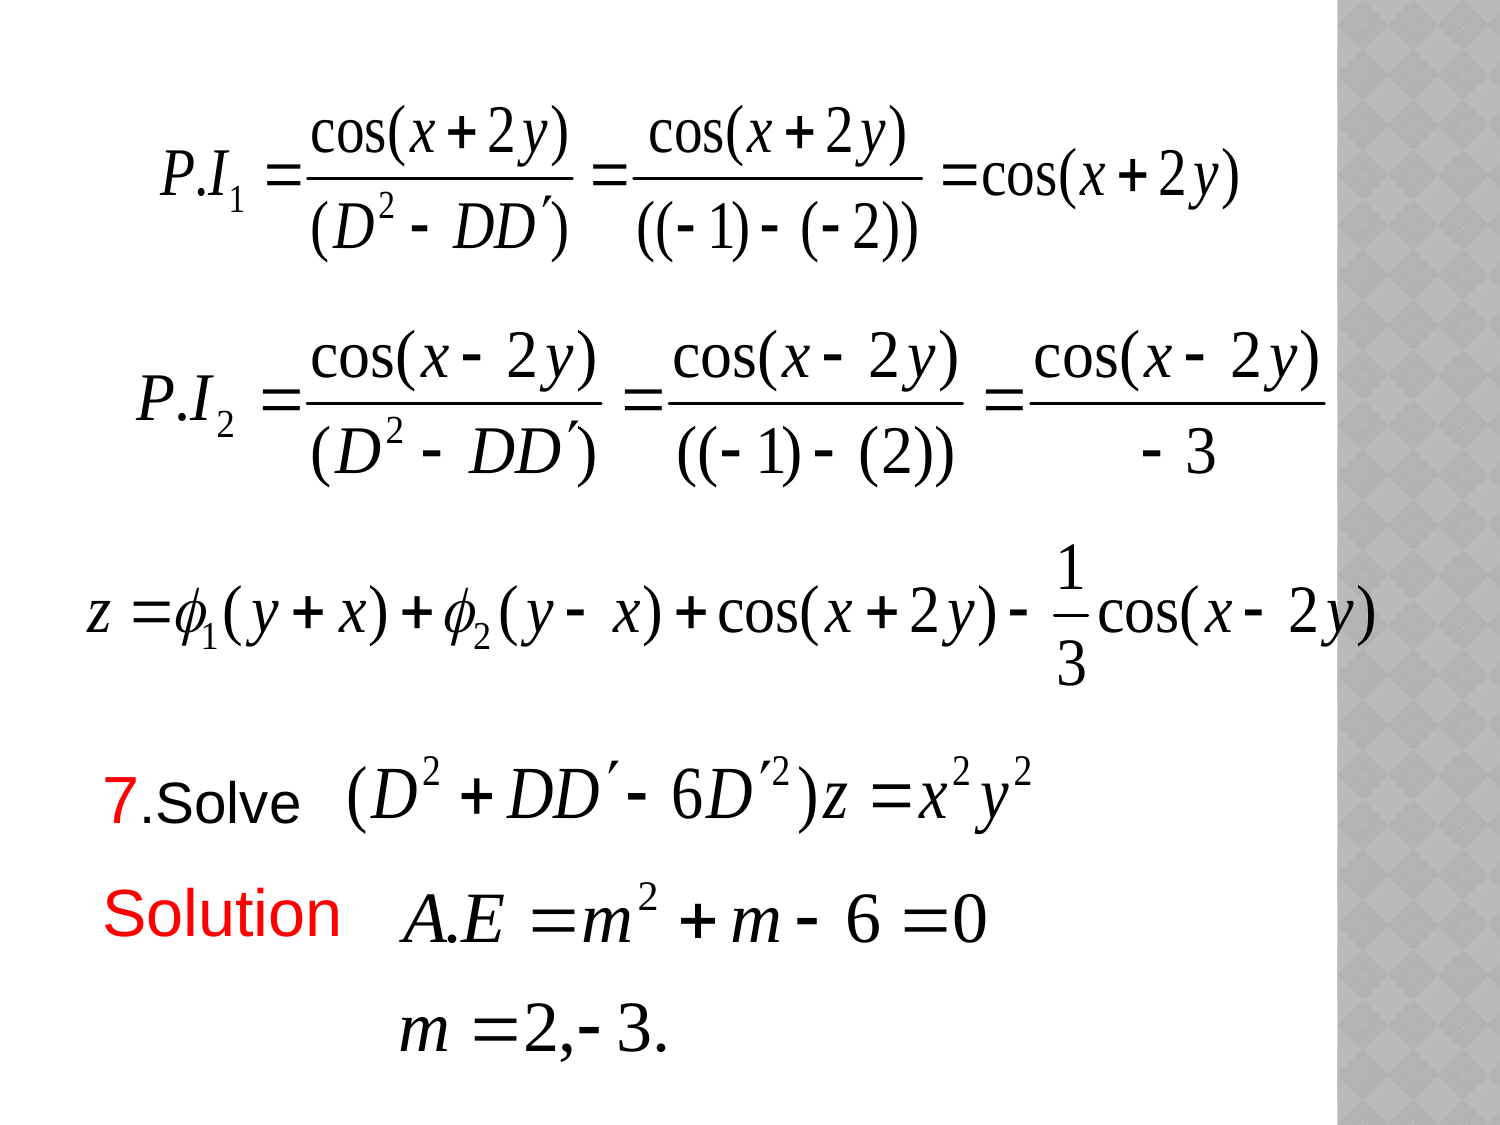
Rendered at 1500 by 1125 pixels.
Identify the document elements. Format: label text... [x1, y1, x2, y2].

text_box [387, 862, 1001, 1080]
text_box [149, 87, 1251, 276]
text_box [124, 312, 1338, 501]
text_box Solution [87, 862, 361, 958]
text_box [74, 524, 1388, 701]
text_box 7.Solve [87, 749, 332, 845]
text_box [336, 737, 1047, 851]
